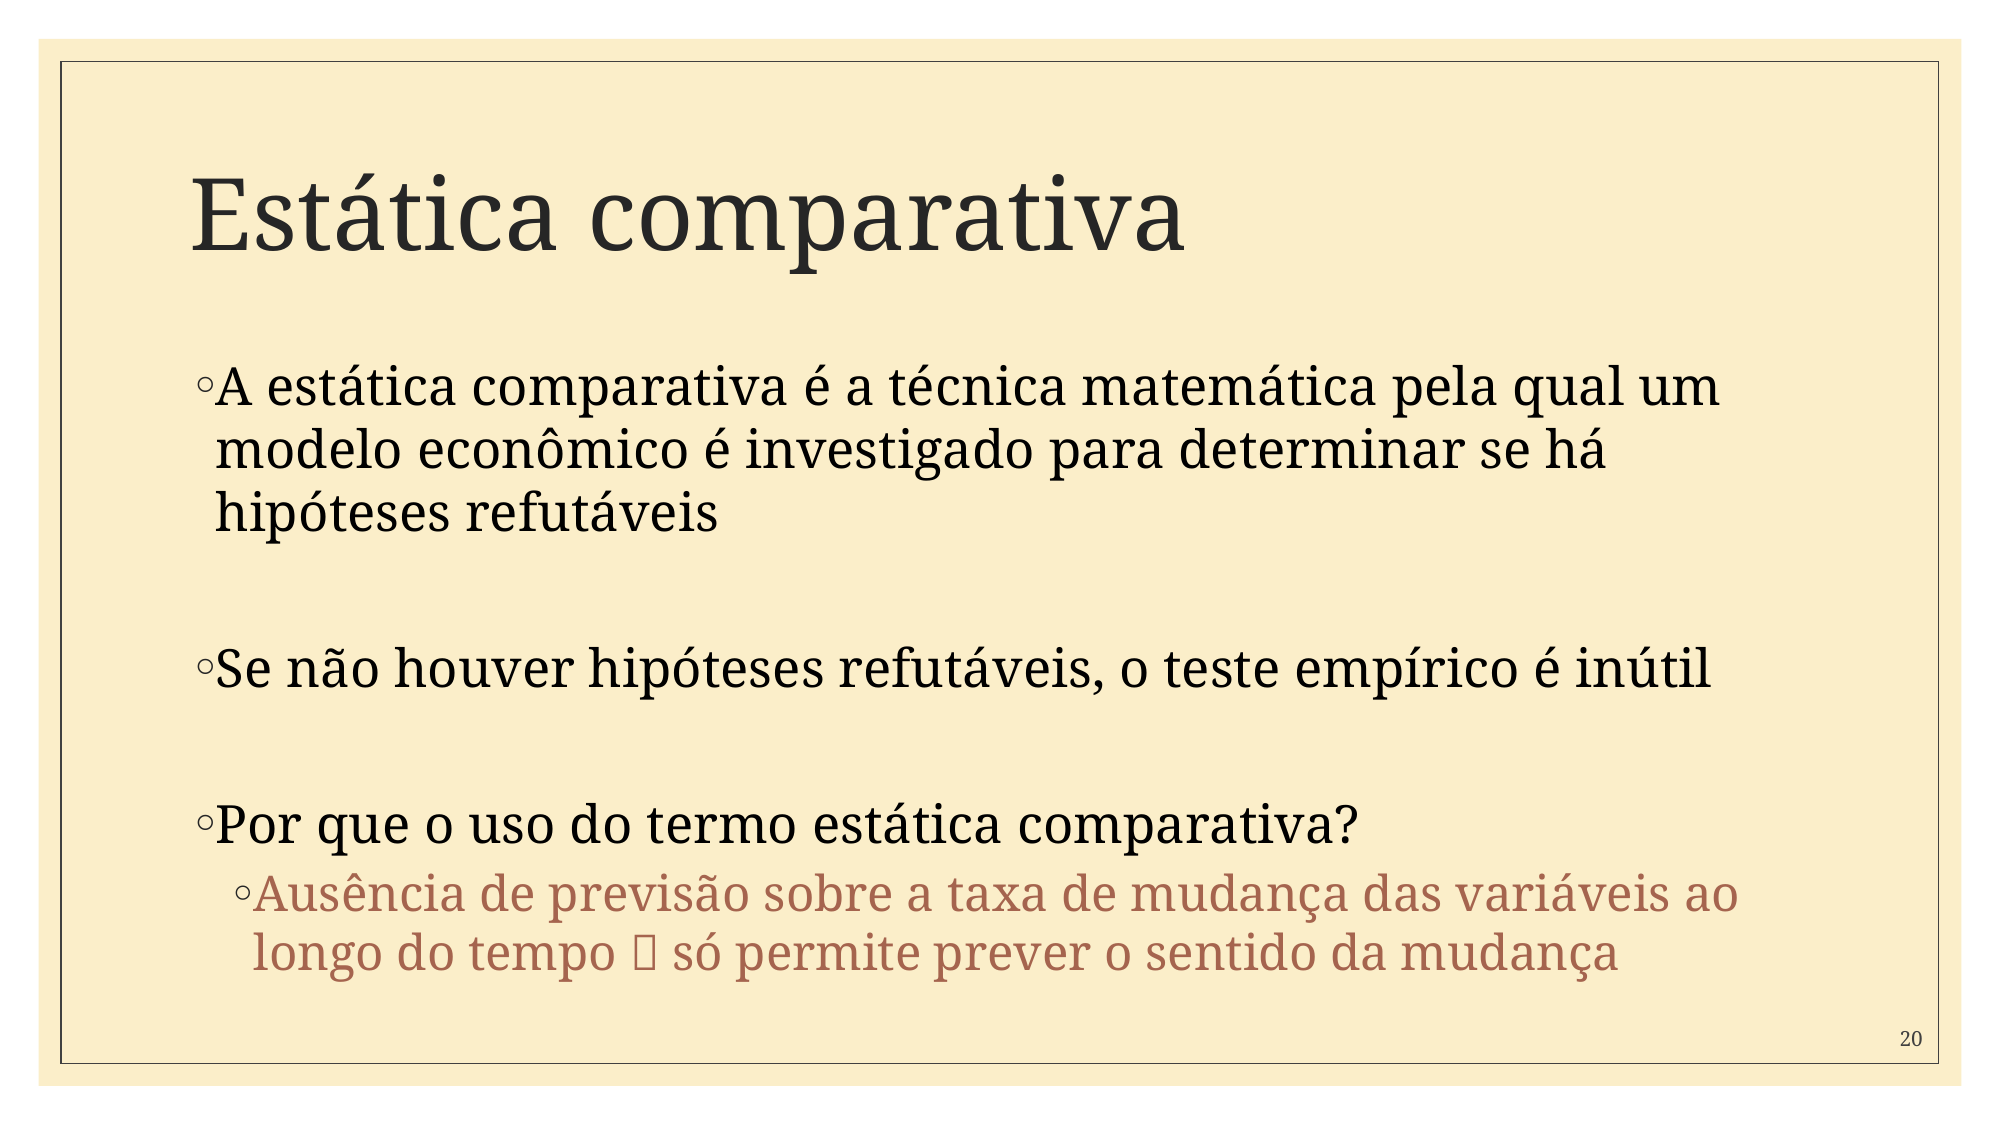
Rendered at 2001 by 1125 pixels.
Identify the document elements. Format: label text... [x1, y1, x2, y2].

title Estática comparativa [174, 105, 1825, 331]
list A estática comparativa é a técnica matemática pela qual um modelo econômico é investigado para determinar se há hipóteses refutáveis Se não houver hipóteses refutáveis, o teste empírico é inútil Por que o uso do termo estática comparativa? Ausência de previsão sobre a taxa de mudança das variáveis ao longo do tempo  só permite prever o sentido da mudança [174, 345, 1825, 990]
slide_number 20 [1697, 1019, 1938, 1062]
